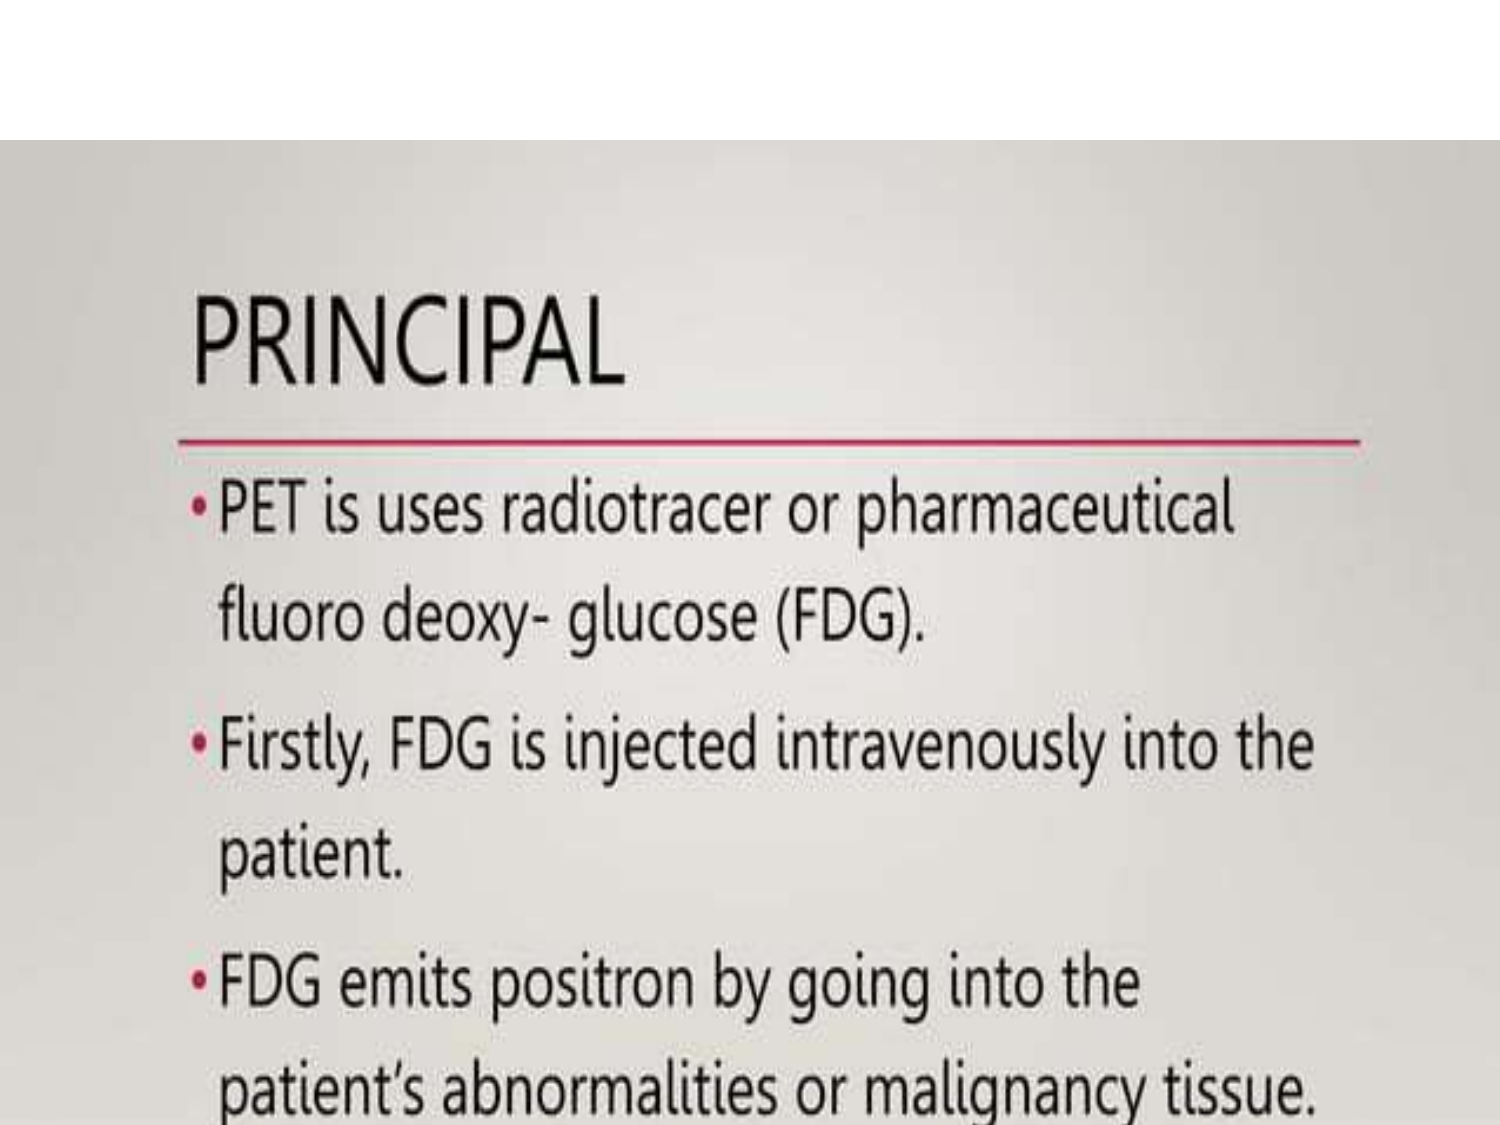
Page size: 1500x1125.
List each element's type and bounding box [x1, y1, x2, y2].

picture [0, 139, 1500, 1125]
